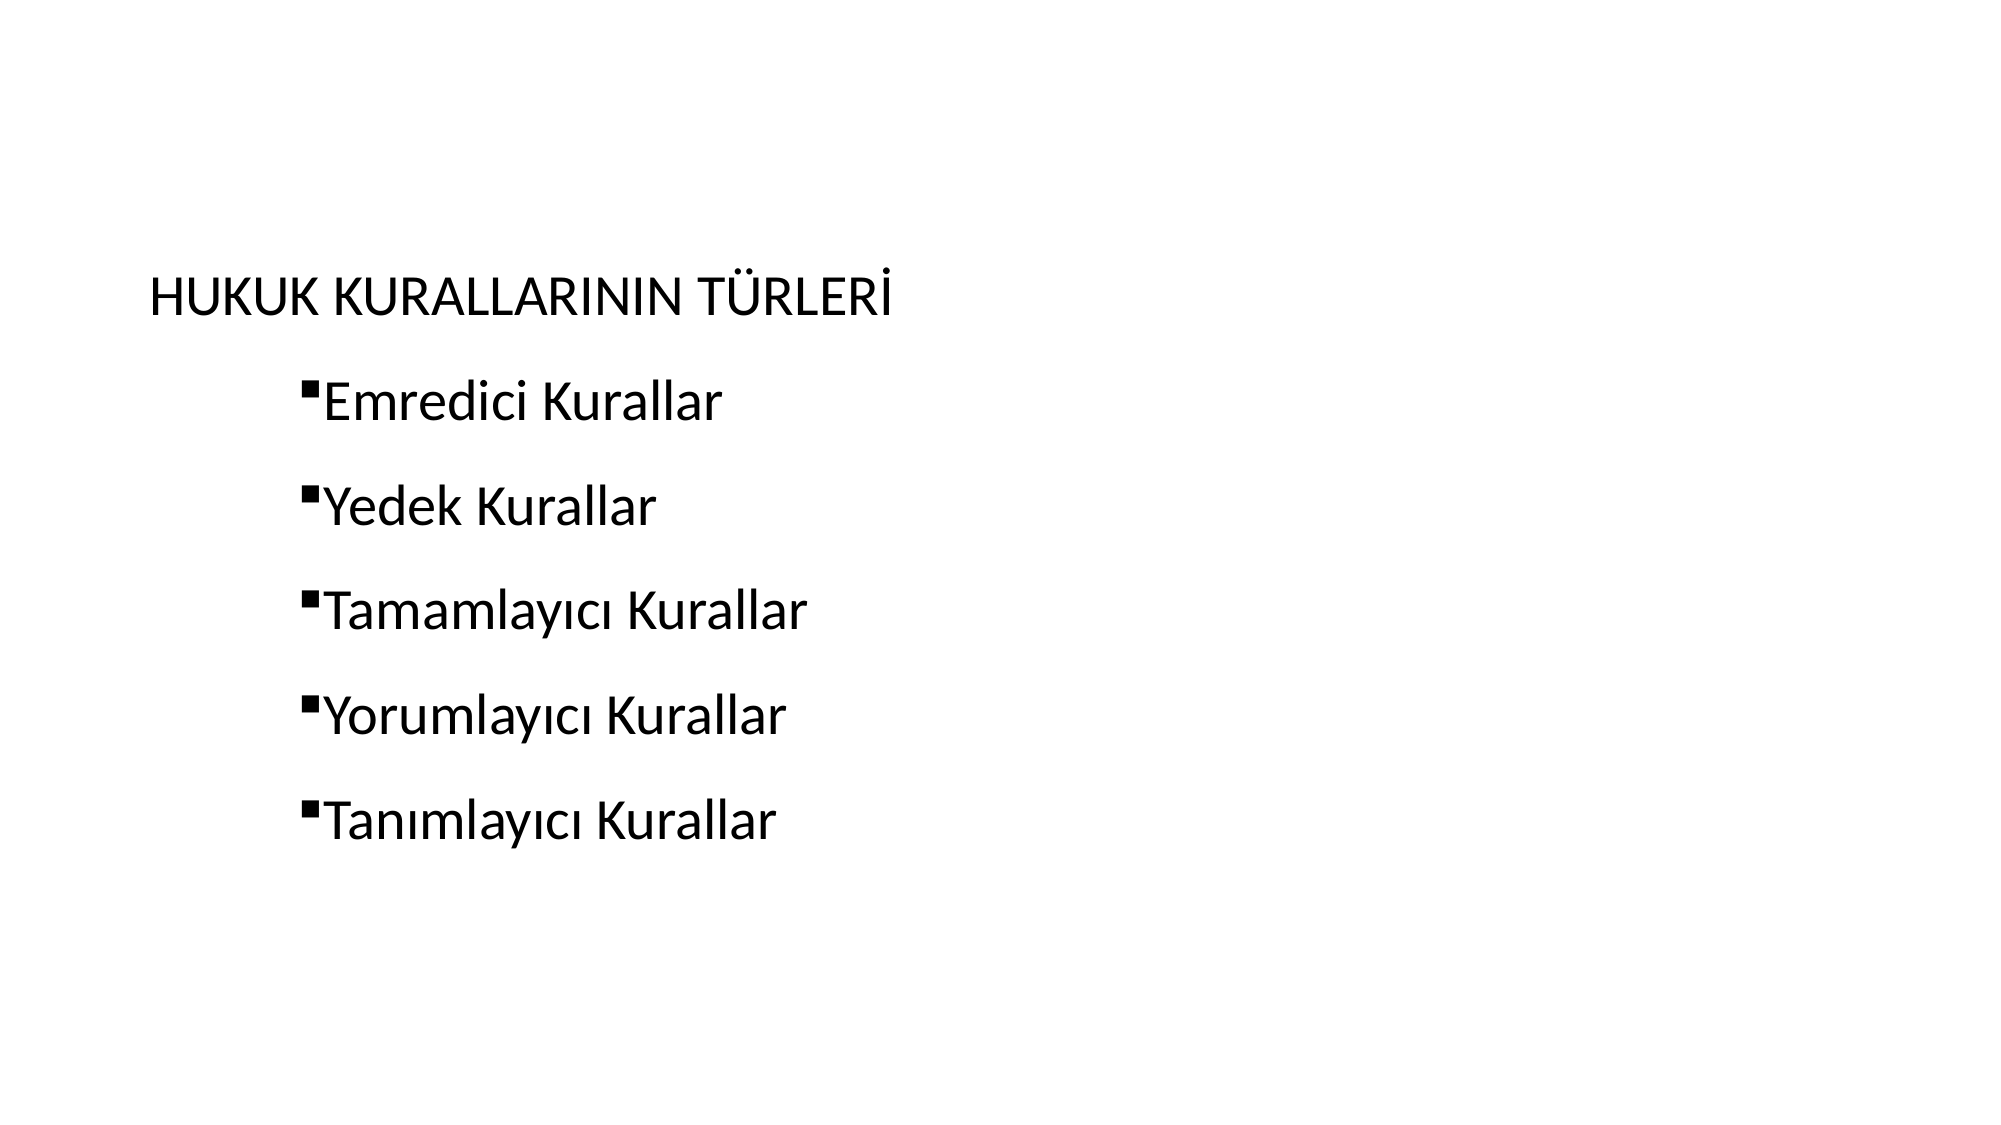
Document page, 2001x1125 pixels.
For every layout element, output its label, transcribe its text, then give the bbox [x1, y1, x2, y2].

list HUKUK KURALLARININ TÜRLERİ Emredici Kurallar Yedek Kurallar Tamamlayıcı Kurallar Yorumlayıcı Kurallar Tanımlayıcı Kurallar [134, 214, 1890, 1028]
